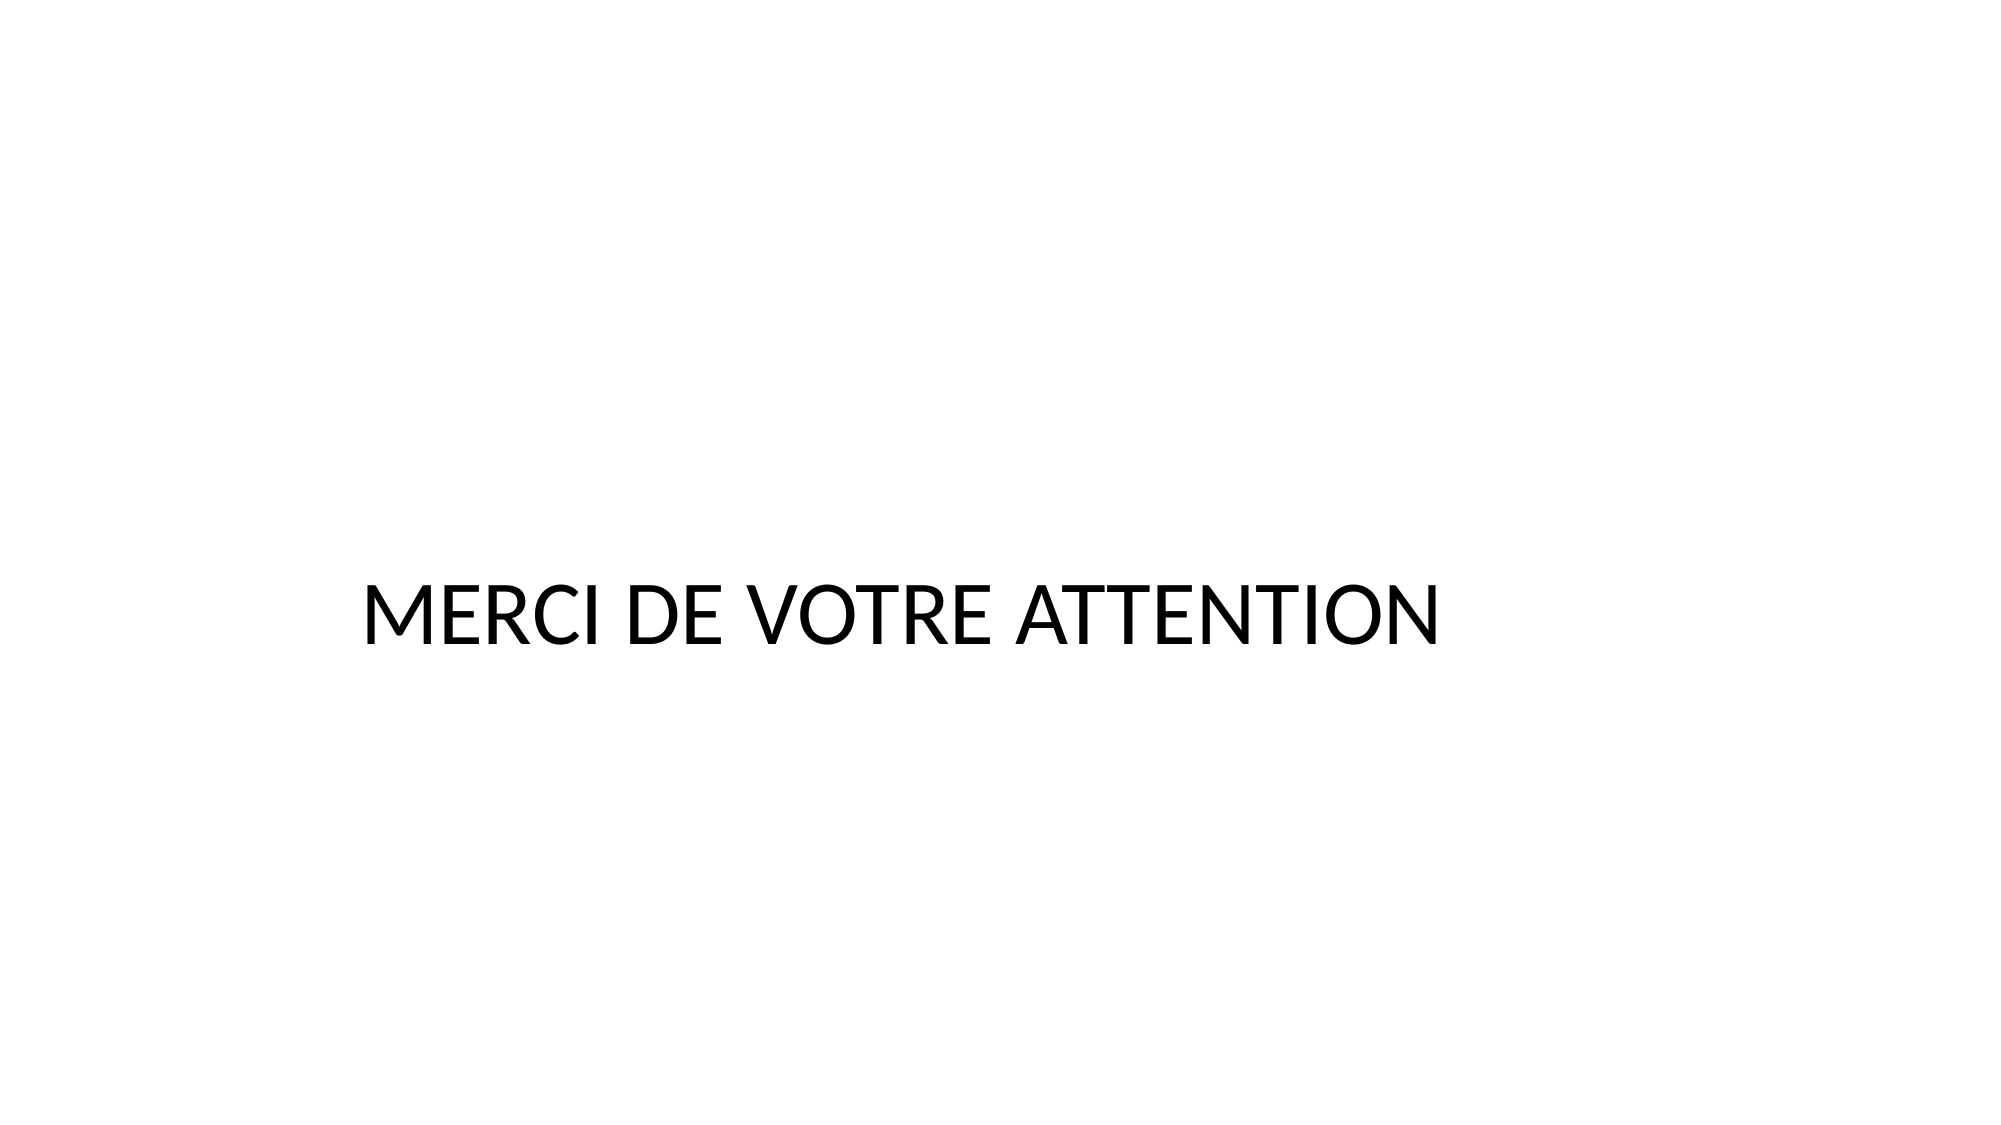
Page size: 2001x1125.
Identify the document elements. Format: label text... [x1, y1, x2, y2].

list MERCI DE VOTRE ATTENTION [137, 299, 1863, 1014]
